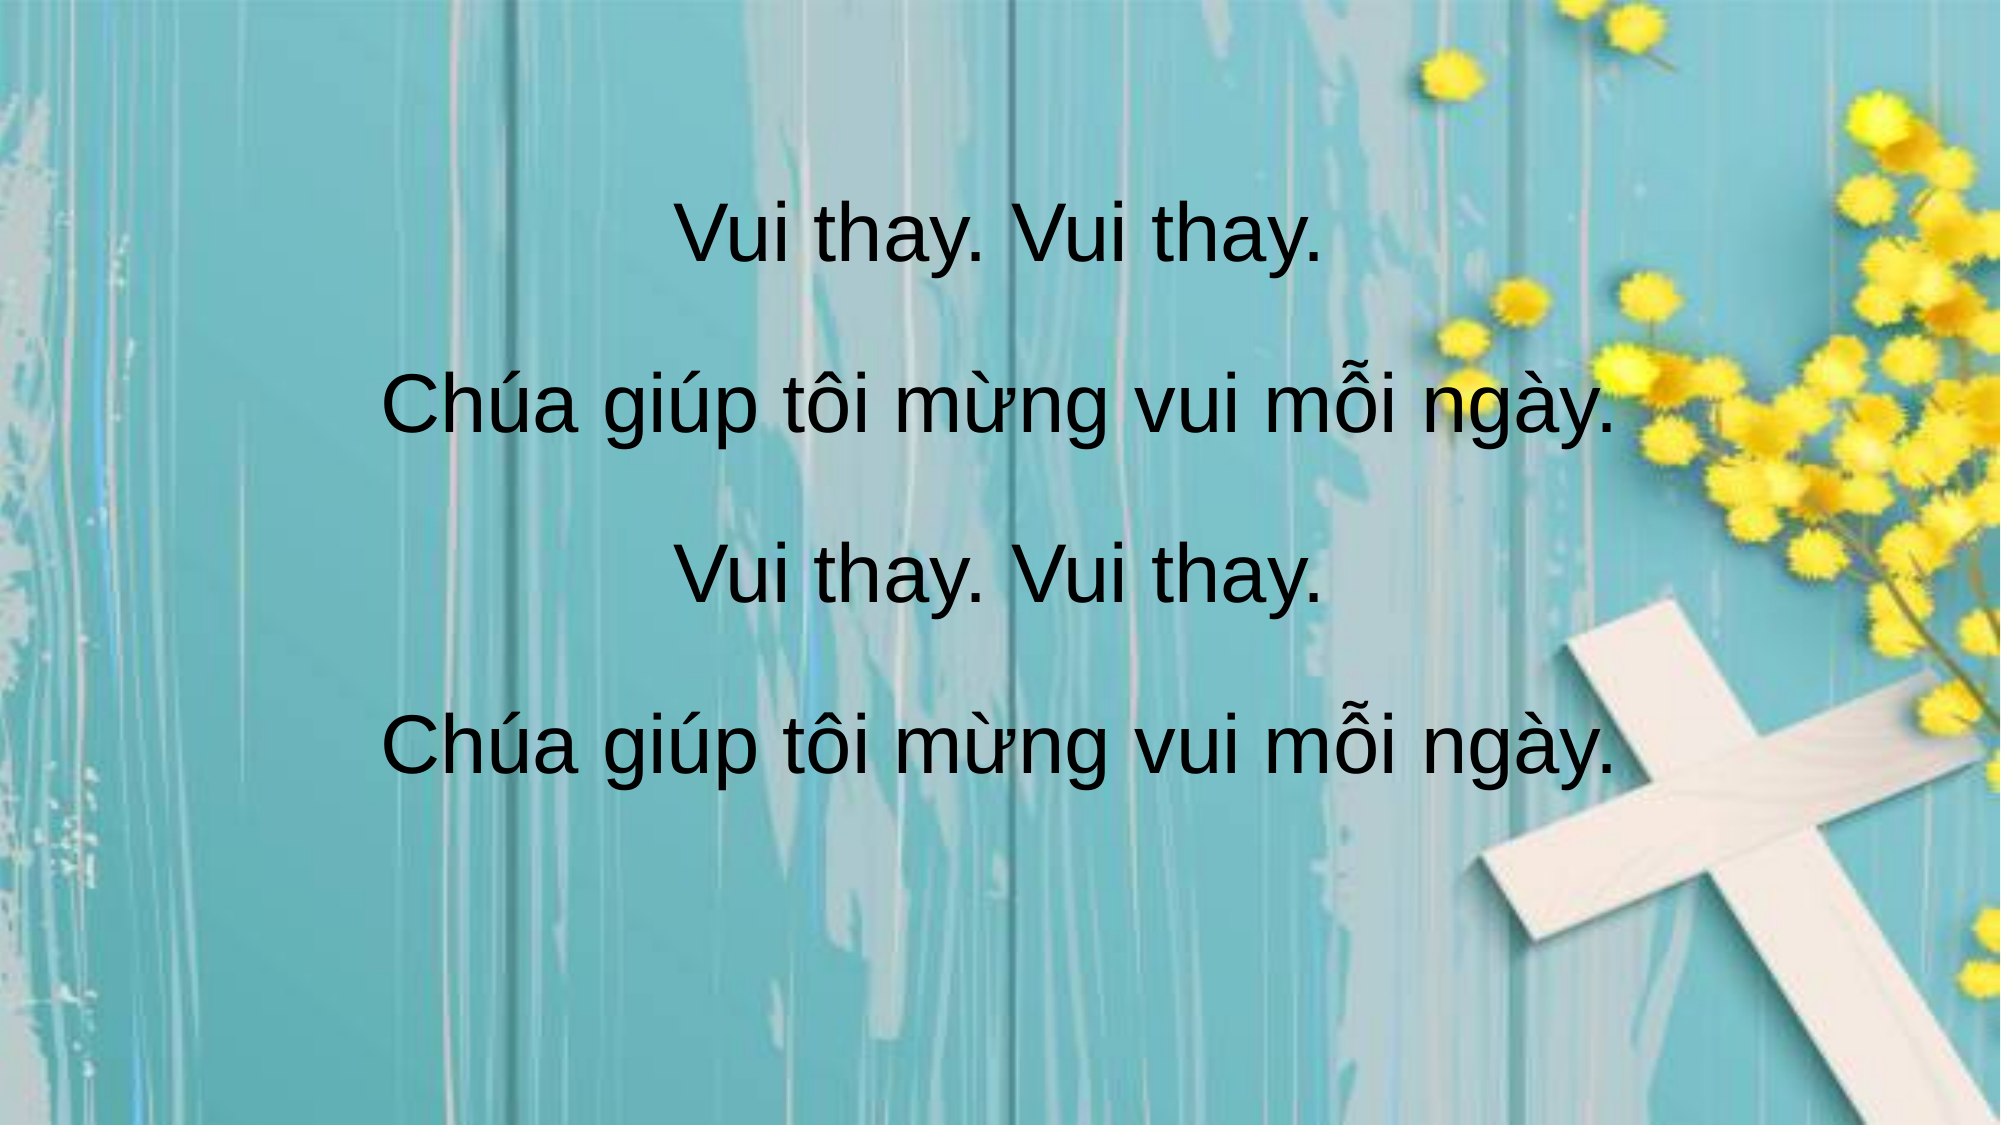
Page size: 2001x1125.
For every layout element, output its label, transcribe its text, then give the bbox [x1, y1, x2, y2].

list Vui thay. Vui thay. Chúa giúp tôi mừng vui mỗi ngày. Vui thay. Vui thay. Chúa giúp tôi mừng vui mỗi ngày. [0, 0, 2000, 1125]
